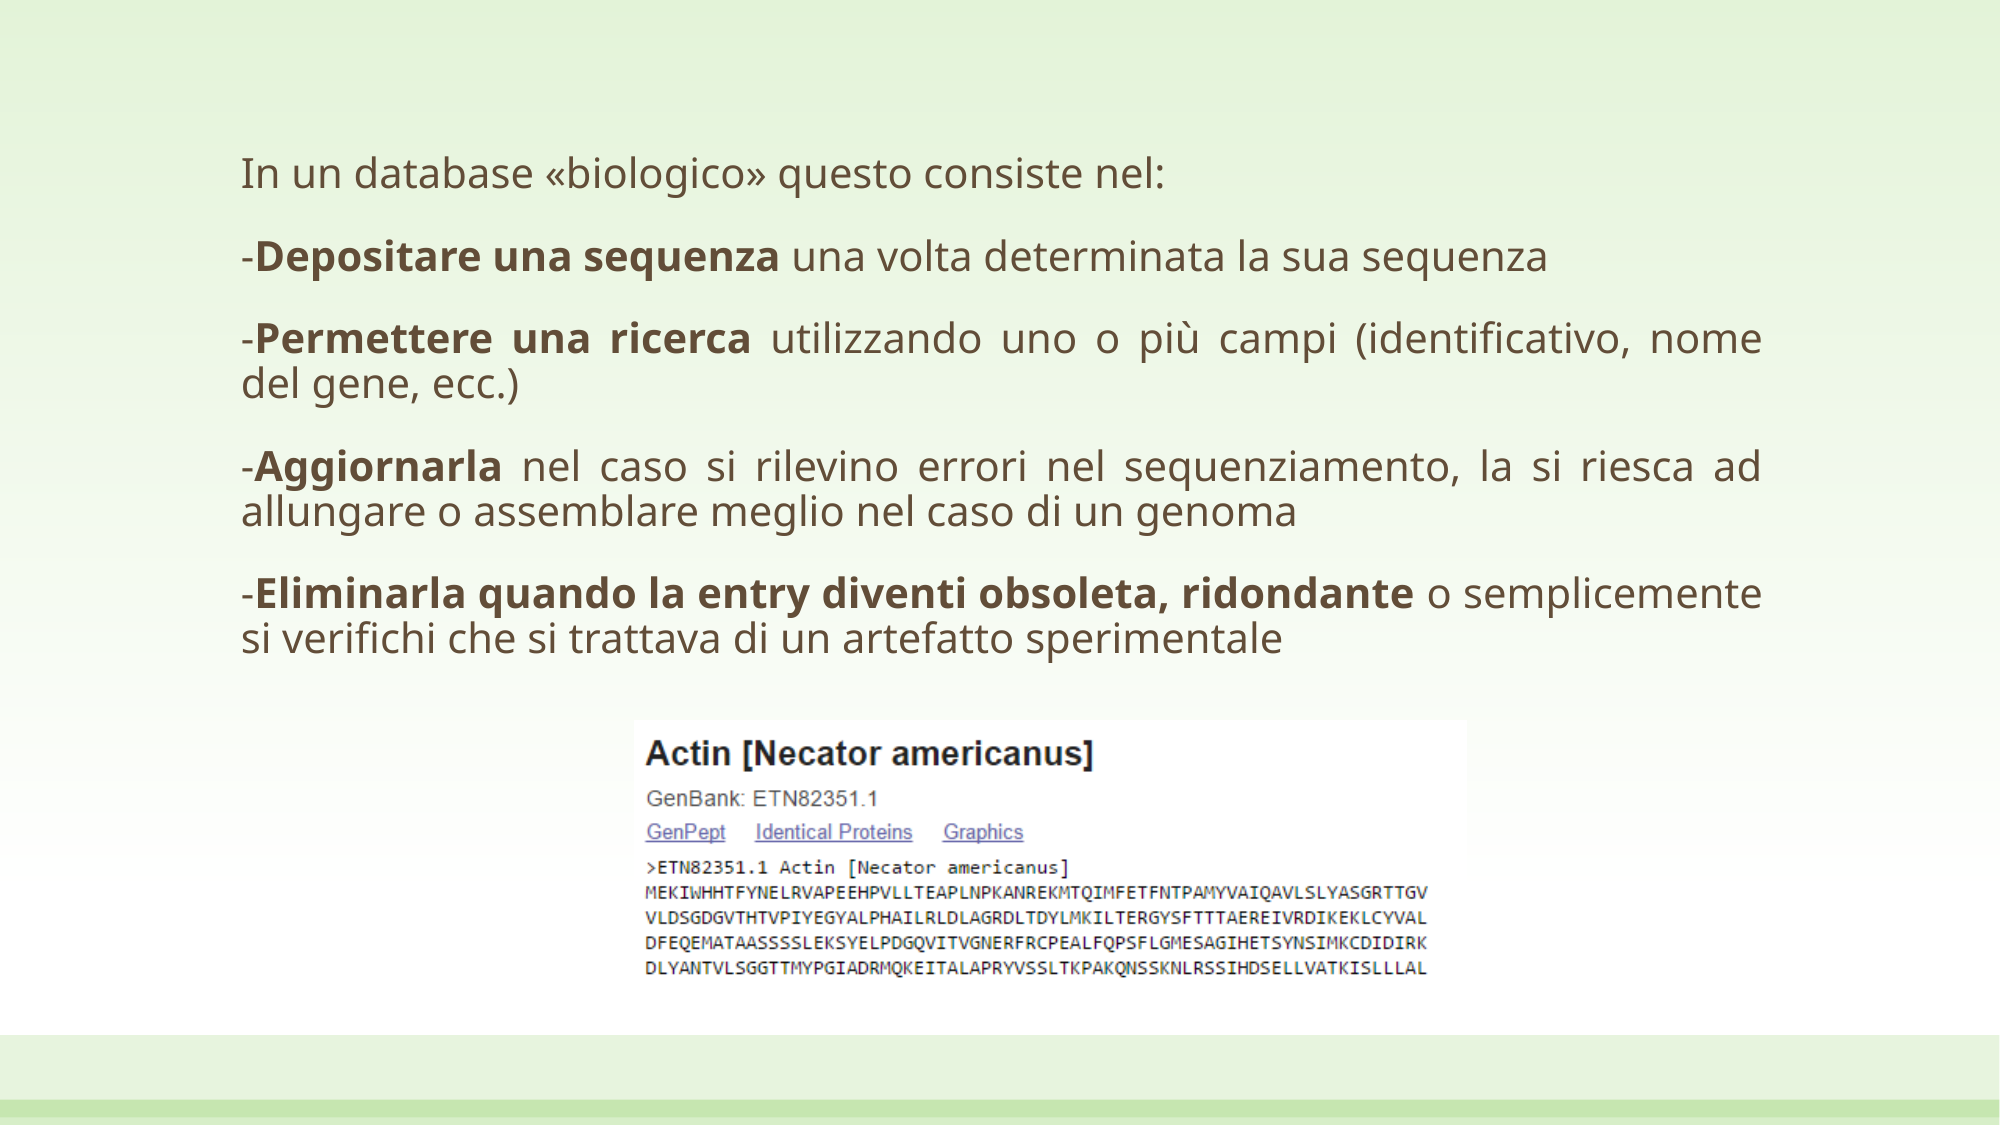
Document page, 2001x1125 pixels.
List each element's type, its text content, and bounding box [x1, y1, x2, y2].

picture [634, 720, 1467, 1009]
list In un database «biologico» questo consiste nel: -Depositare una sequenza una volta determinata la sua sequenza -Permettere una ricerca utilizzando uno o più campi (identificativo, nome del gene, ecc.) -Aggiornarla nel caso si rilevino errori nel sequenziamento, la si riesca ad allungare o assemblare meglio nel caso di un genoma -Eliminarla quando la entry diventi obsoleta, ridondante o semplicemente si verifichi che si trattava di un artefatto sperimentale [218, 144, 1779, 915]
